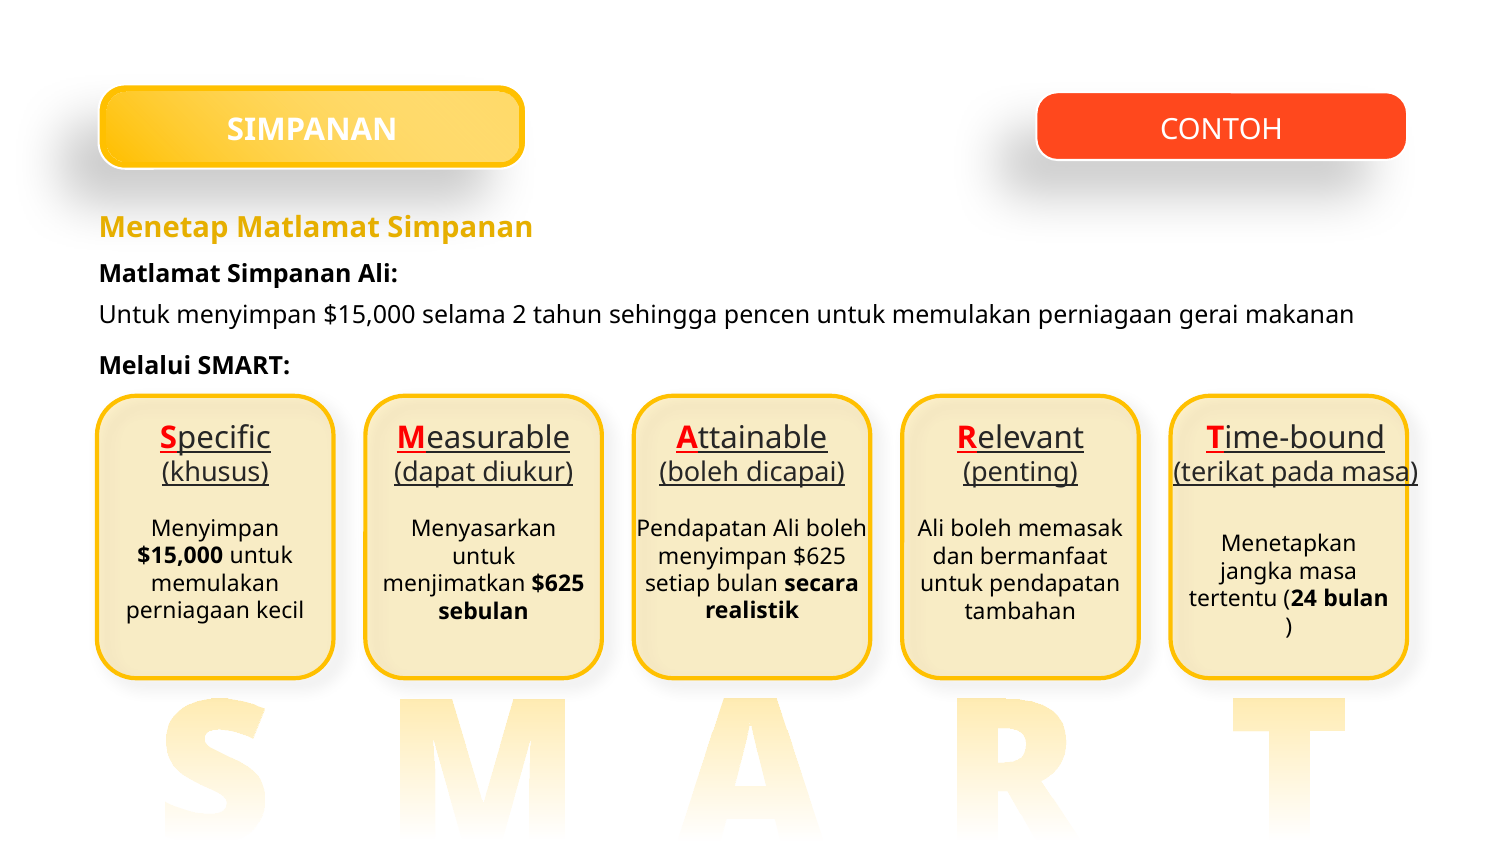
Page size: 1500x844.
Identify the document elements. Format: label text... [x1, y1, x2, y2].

text_box Menyasarkan untuk menjimatkan $625 sebulan [381, 513, 586, 648]
text_box [400, 699, 565, 844]
text_box Relevant (penting) [902, 416, 1139, 462]
text_box [957, 698, 1083, 844]
text_box Matlamat Simpanan Ali: Untuk menyimpan $15,000 selama 2 tahun sehingga pencen untuk memulakan perniagaan gerai makanan [98, 257, 1462, 343]
text_box Measurable (dapat diukur) [365, 416, 602, 462]
text_box Melalui SMART: [98, 349, 1408, 389]
text_box Menetapkan jangka masa tertentu (24 bulan ) [1186, 528, 1392, 632]
text_box Pendapatan Ali boleh menyimpan $625 setiap bulan secara realistik [633, 513, 871, 648]
text_box Ali boleh memasak dan bermanfaat untuk pendapatan tambahan [910, 513, 1131, 617]
text_box [165, 698, 265, 844]
text_box Menyimpan $15,000 untuk memulakan perniagaan kecil [112, 513, 318, 648]
text_box [633, 462, 871, 513]
text_box [101, 395, 329, 416]
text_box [1036, 91, 1408, 161]
text_box [1175, 395, 1403, 416]
text_box [902, 462, 1139, 679]
text_box [96, 462, 334, 679]
text_box [638, 395, 866, 416]
text_box Attainable (boleh dicapai) [633, 416, 871, 462]
text_box Specific (khusus) [96, 416, 334, 462]
text_box [634, 648, 870, 679]
text_box [370, 395, 597, 416]
text_box [1170, 462, 1408, 679]
text_box Menetap Matlamat Simpanan [98, 207, 586, 244]
text_box [1233, 698, 1345, 844]
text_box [98, 84, 527, 169]
text_box [907, 395, 1134, 416]
text_box [676, 698, 824, 844]
text_box [365, 462, 602, 679]
text_box Time-bound (terikat pada masa) [1170, 416, 1421, 462]
